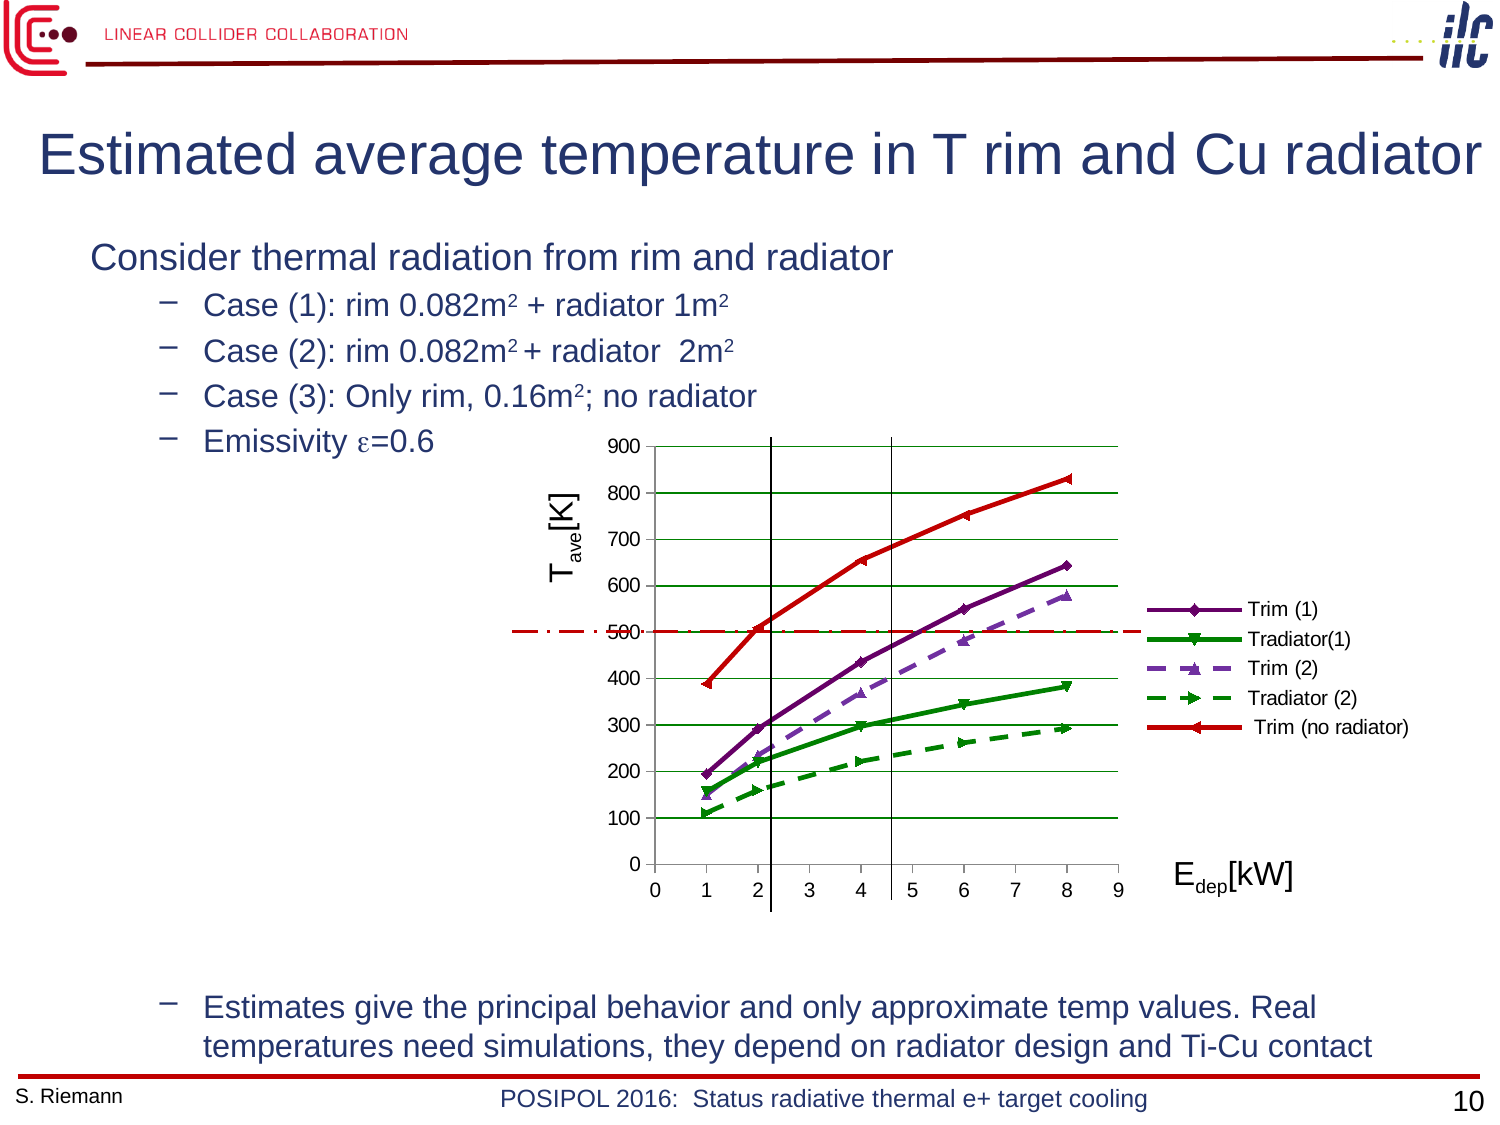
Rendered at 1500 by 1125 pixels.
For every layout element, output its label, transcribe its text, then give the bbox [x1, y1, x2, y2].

slide_number S. Riemann [0, 1074, 450, 1125]
chart [590, 633, 770, 913]
text_box Tave[K] [531, 476, 585, 599]
title Estimated average temperature in T rim and Cu radiator [23, 95, 1500, 208]
picture [3, 0, 407, 76]
list Consider thermal radiation from rim and radiator Case (1): rim 0.082m2 + radiator 1m2 Case (2): rim 0.082m2 + radiator 2m2 Case (3): Only rim, 0.16m2; no radiator Emissivity e=0.6 Estimates give the principal behavior and only approximate temp values. Real temperatures need simulations, they depend on radiator design and Ti-Cu contact [75, 224, 1438, 1074]
picture [1392, 1, 1493, 68]
footer POSIPOL 2016: Status radiative thermal e+ target cooling [450, 1074, 1187, 1125]
chart [590, 424, 1429, 913]
slide_number 10 [1187, 1074, 1500, 1125]
